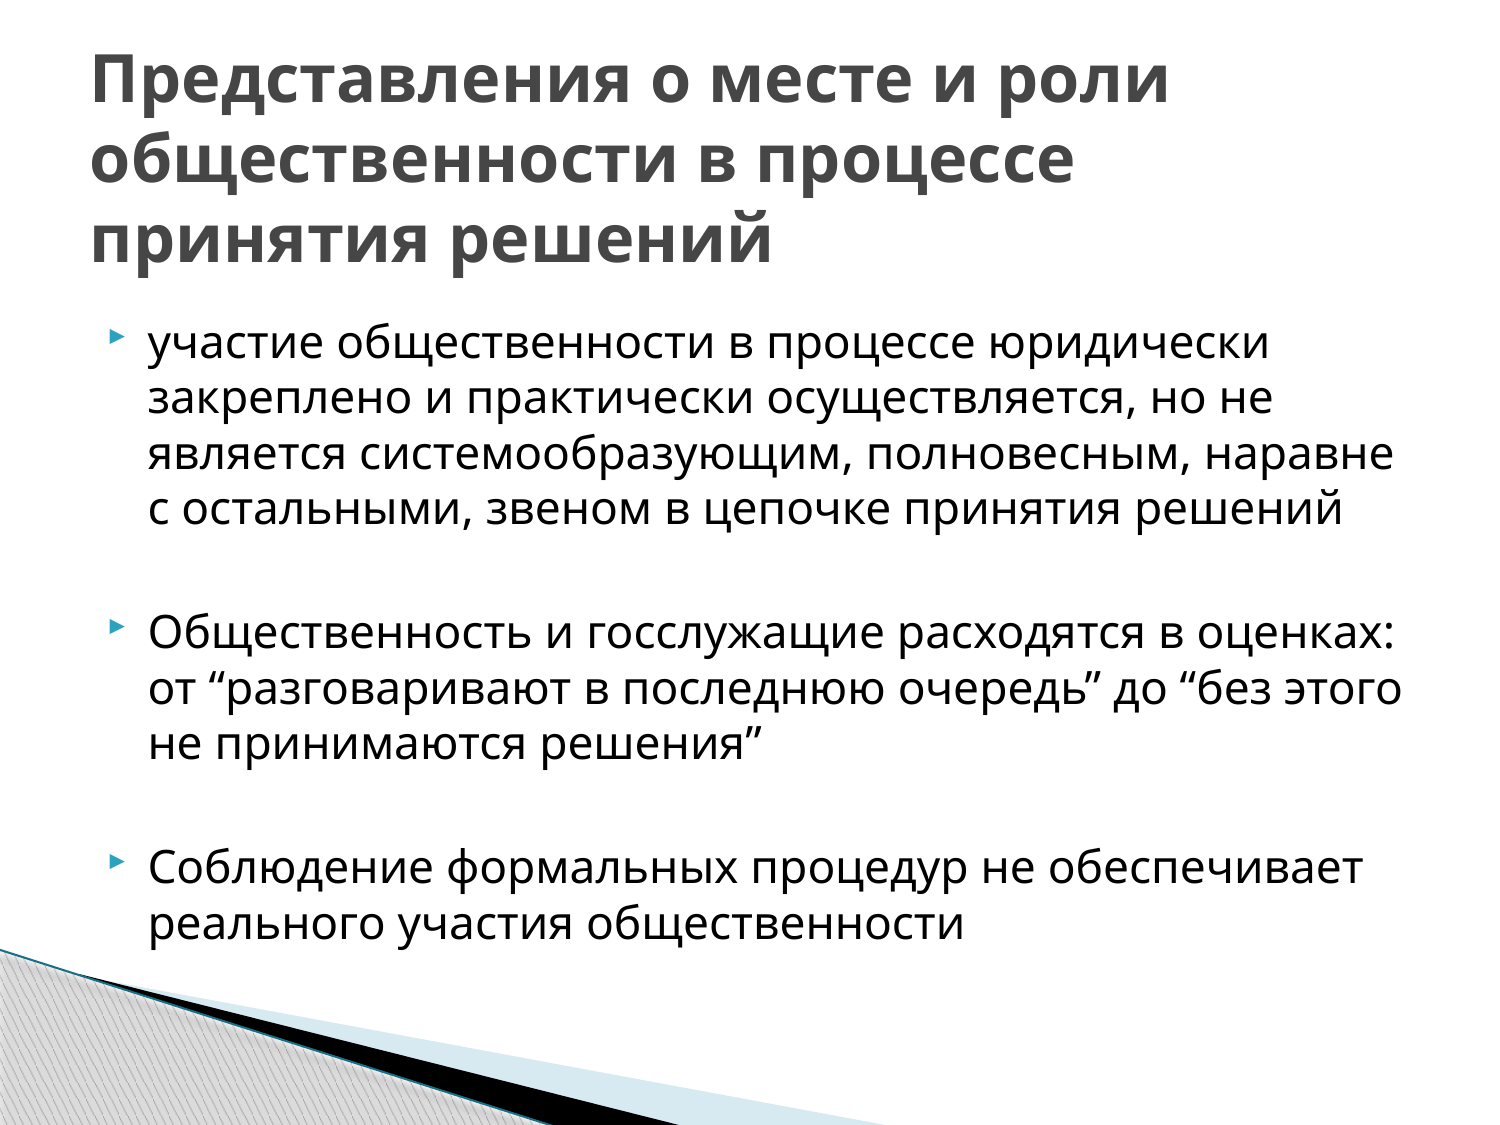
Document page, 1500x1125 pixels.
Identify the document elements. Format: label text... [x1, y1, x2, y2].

title Представления о месте и роли общественности в процессе принятия решений [75, 62, 1425, 250]
list участие общественности в процессе юридически закреплено и практически осуществляется, но не является системообразующим, полновесным, наравне с остальными, звеном в цепочке принятия решений Общественность и госслужащие расходятся в оценках: от “разговаривают в последнюю очередь” до “без этого не принимаются решения” Соблюдение формальных процедур не обеспечивает реального участия общественности [75, 250, 1425, 986]
